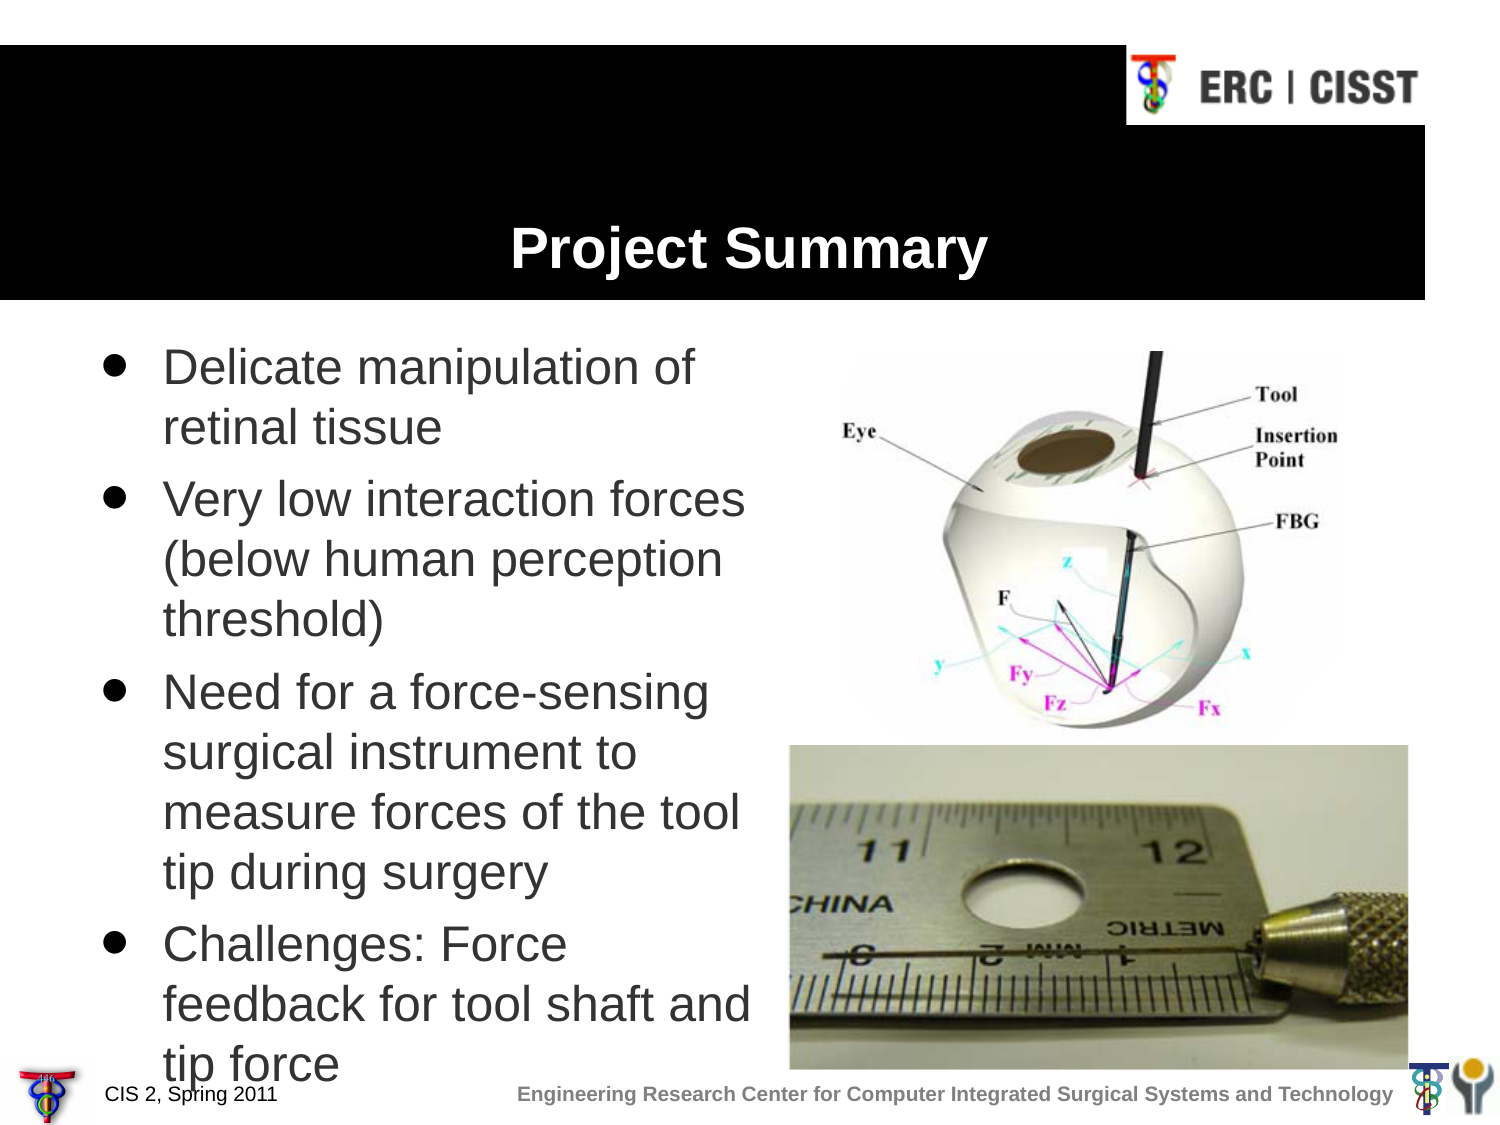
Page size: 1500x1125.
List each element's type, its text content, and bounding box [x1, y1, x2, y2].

text_box Delicate manipulation of retinal tissue Very low interaction forces (below human perception threshold) Need for a force-sensing surgical instrument to measure forces of the tool tip during surgery Challenges: Force feedback for tool shaft and tip force [72, 319, 770, 1078]
text_box [820, 351, 1376, 745]
picture [0, 1061, 92, 1125]
title Project Summary [74, 44, 1426, 295]
text_box [787, 745, 1410, 1073]
picture [1404, 1056, 1500, 1117]
text_box [1126, 45, 1425, 125]
